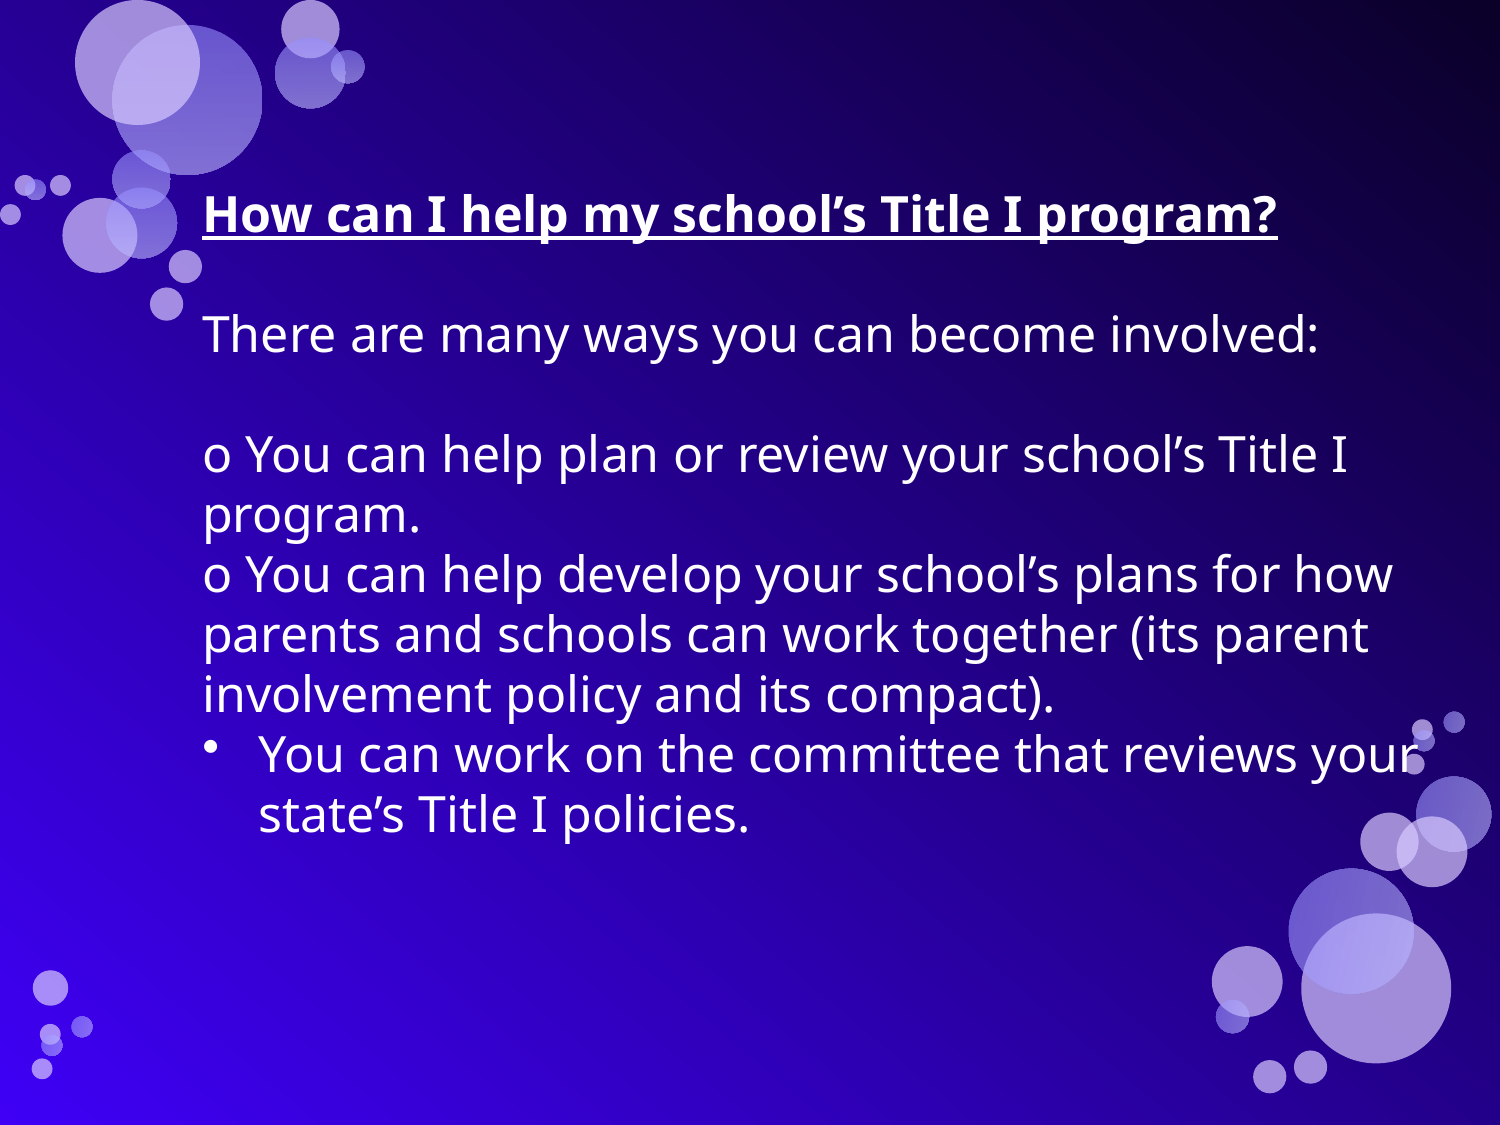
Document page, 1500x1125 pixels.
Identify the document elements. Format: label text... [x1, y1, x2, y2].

text_box How can I help my school’s Title I program? There are many ways you can become involved: o You can help plan or review your school’s Title I program. o You can help develop your school’s plans for how parents and schools can work together (its parent involvement policy and its compact). You can work on the committee that reviews your state’s Title I policies. [187, 174, 1438, 955]
